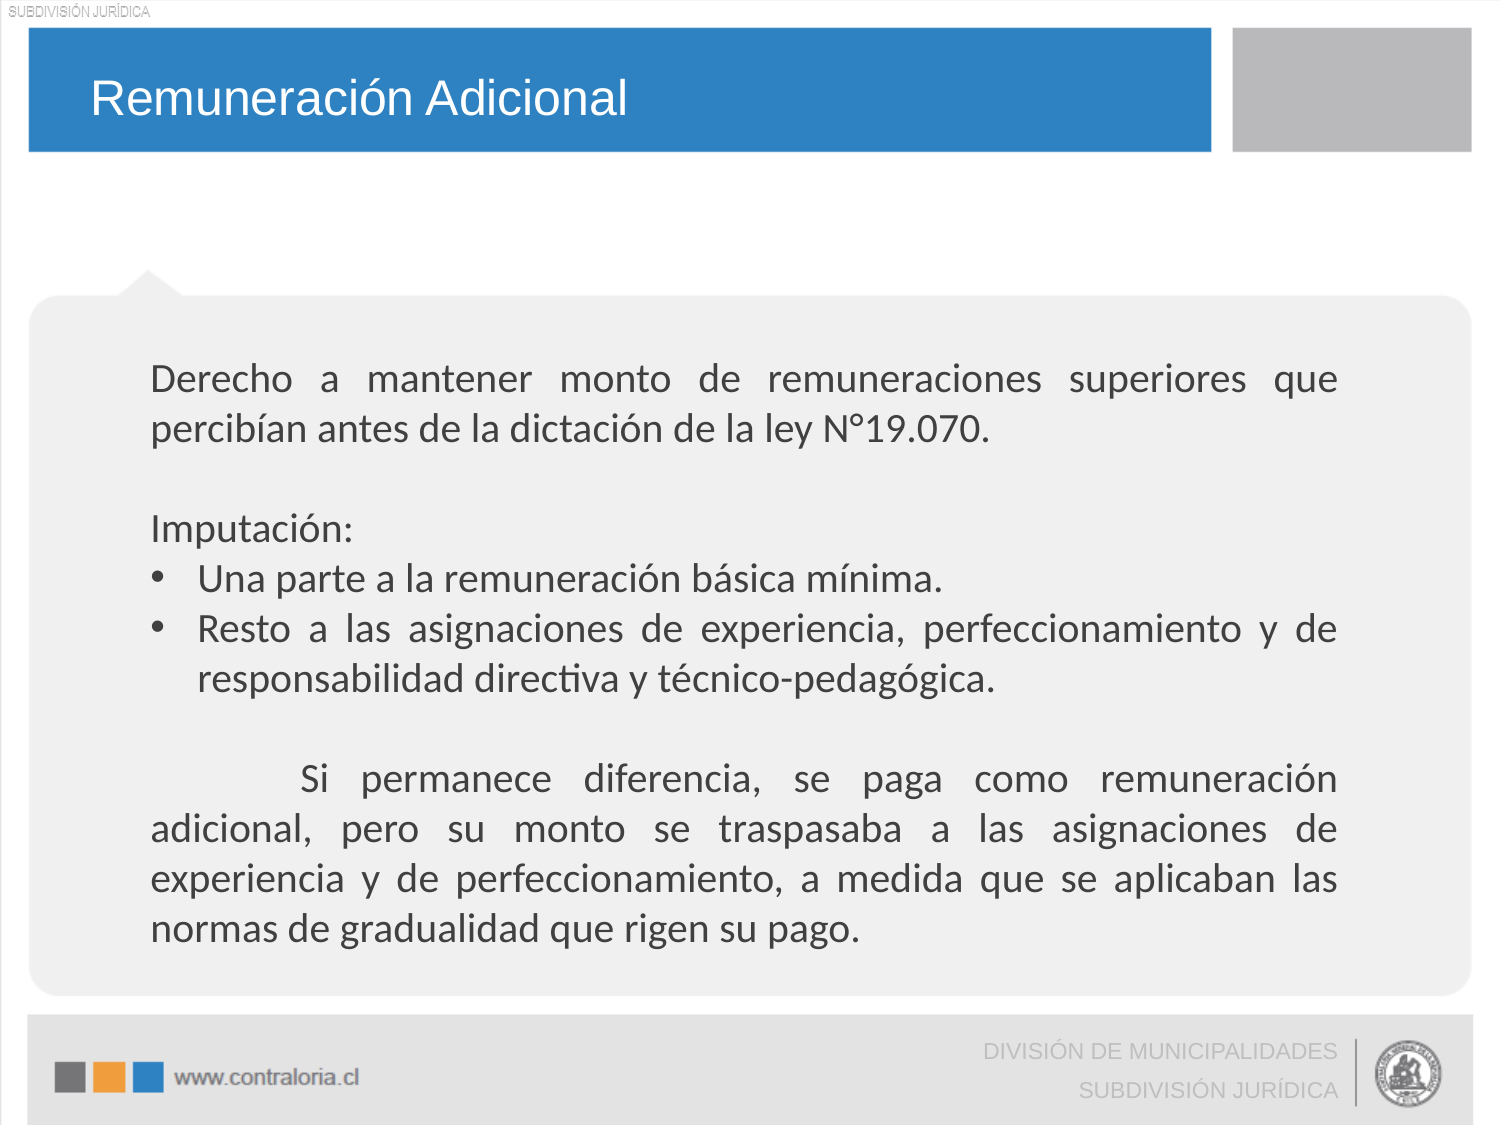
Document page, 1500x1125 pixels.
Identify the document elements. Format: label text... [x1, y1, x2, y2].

list DIVISIÓN DE MUNICIPALIDADES [291, 1029, 1353, 1073]
text_box Derecho a mantener monto de remuneraciones superiores que percibían antes de la dictación de la ley N°19.070. Imputación: Una parte a la remuneración básica mínima. Resto a las asignaciones de experiencia, perfeccionamiento y de responsabilidad directiva y técnico-pedagógica. Si permanece diferencia, se paga como remuneración adicional, pero su monto se traspasaba a las asignaciones de experiencia y de perfeccionamiento, a medida que se aplicaban las normas de gradualidad que rigen su pago. [135, 343, 1354, 959]
picture [0, 0, 1500, 1125]
title Remuneración Adicional [75, 45, 1098, 146]
list SUBDIVISIÓN JURÍDICA [292, 1068, 1354, 1111]
